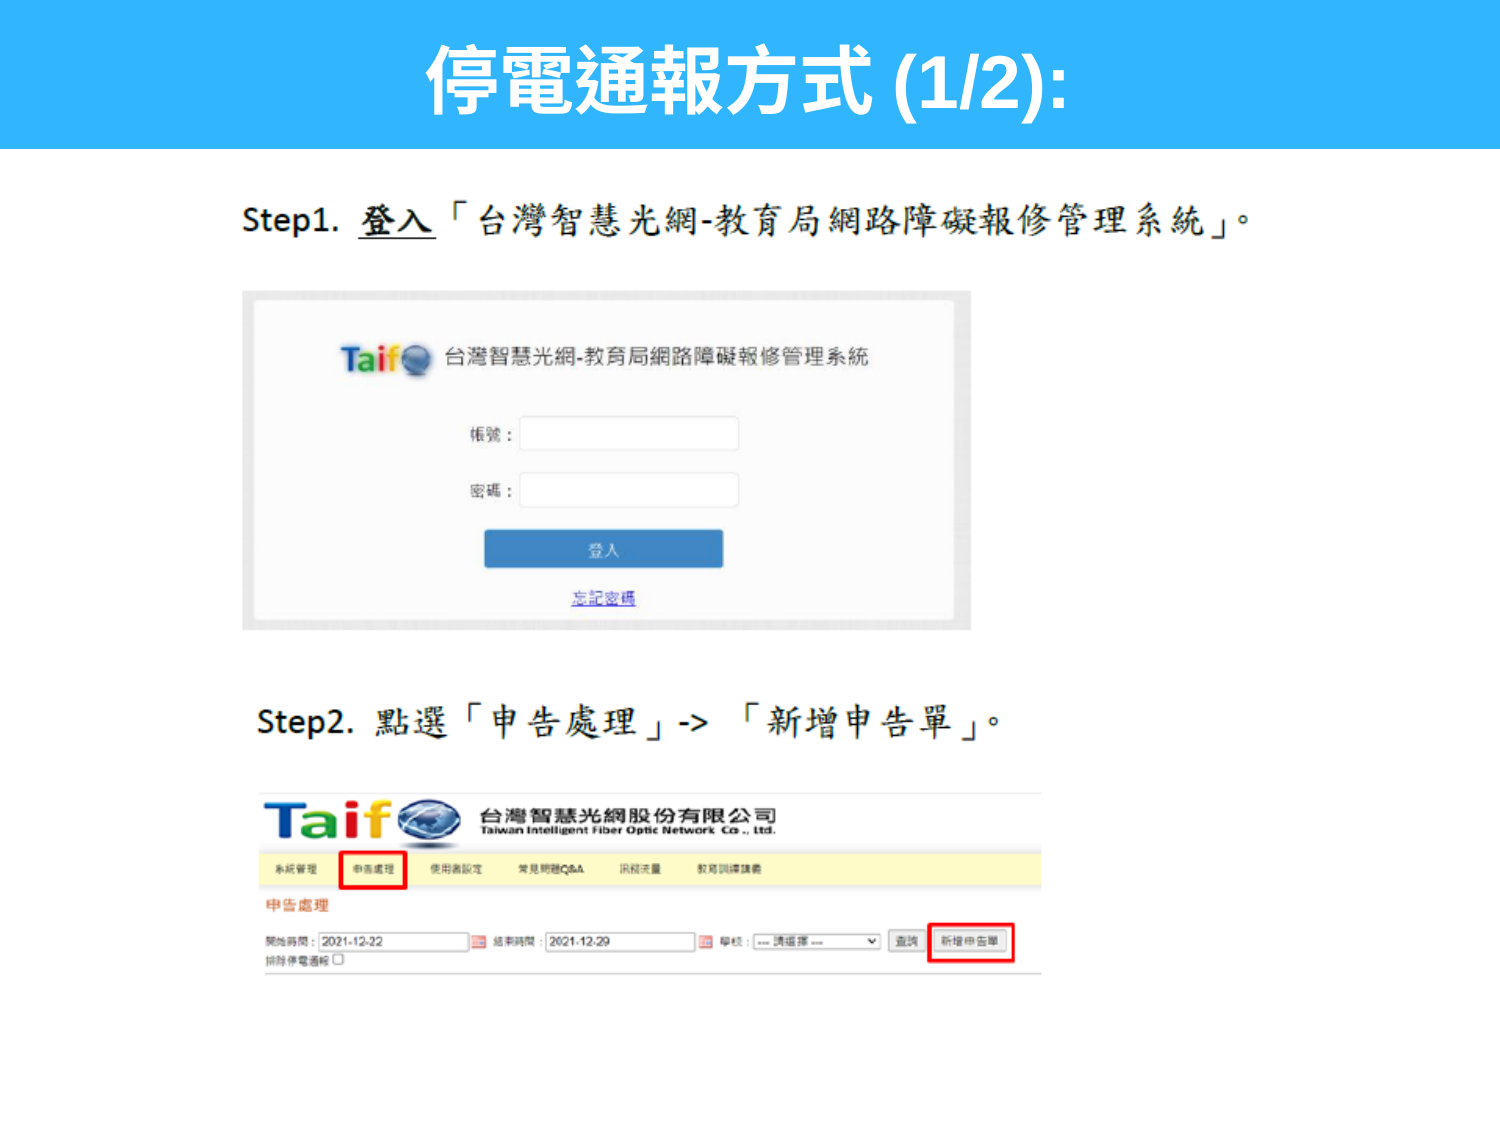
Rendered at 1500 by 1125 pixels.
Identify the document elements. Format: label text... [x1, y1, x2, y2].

picture [223, 680, 1109, 1003]
picture [177, 172, 1323, 658]
text_box 停電通報方式(1/2): [73, 18, 1424, 138]
